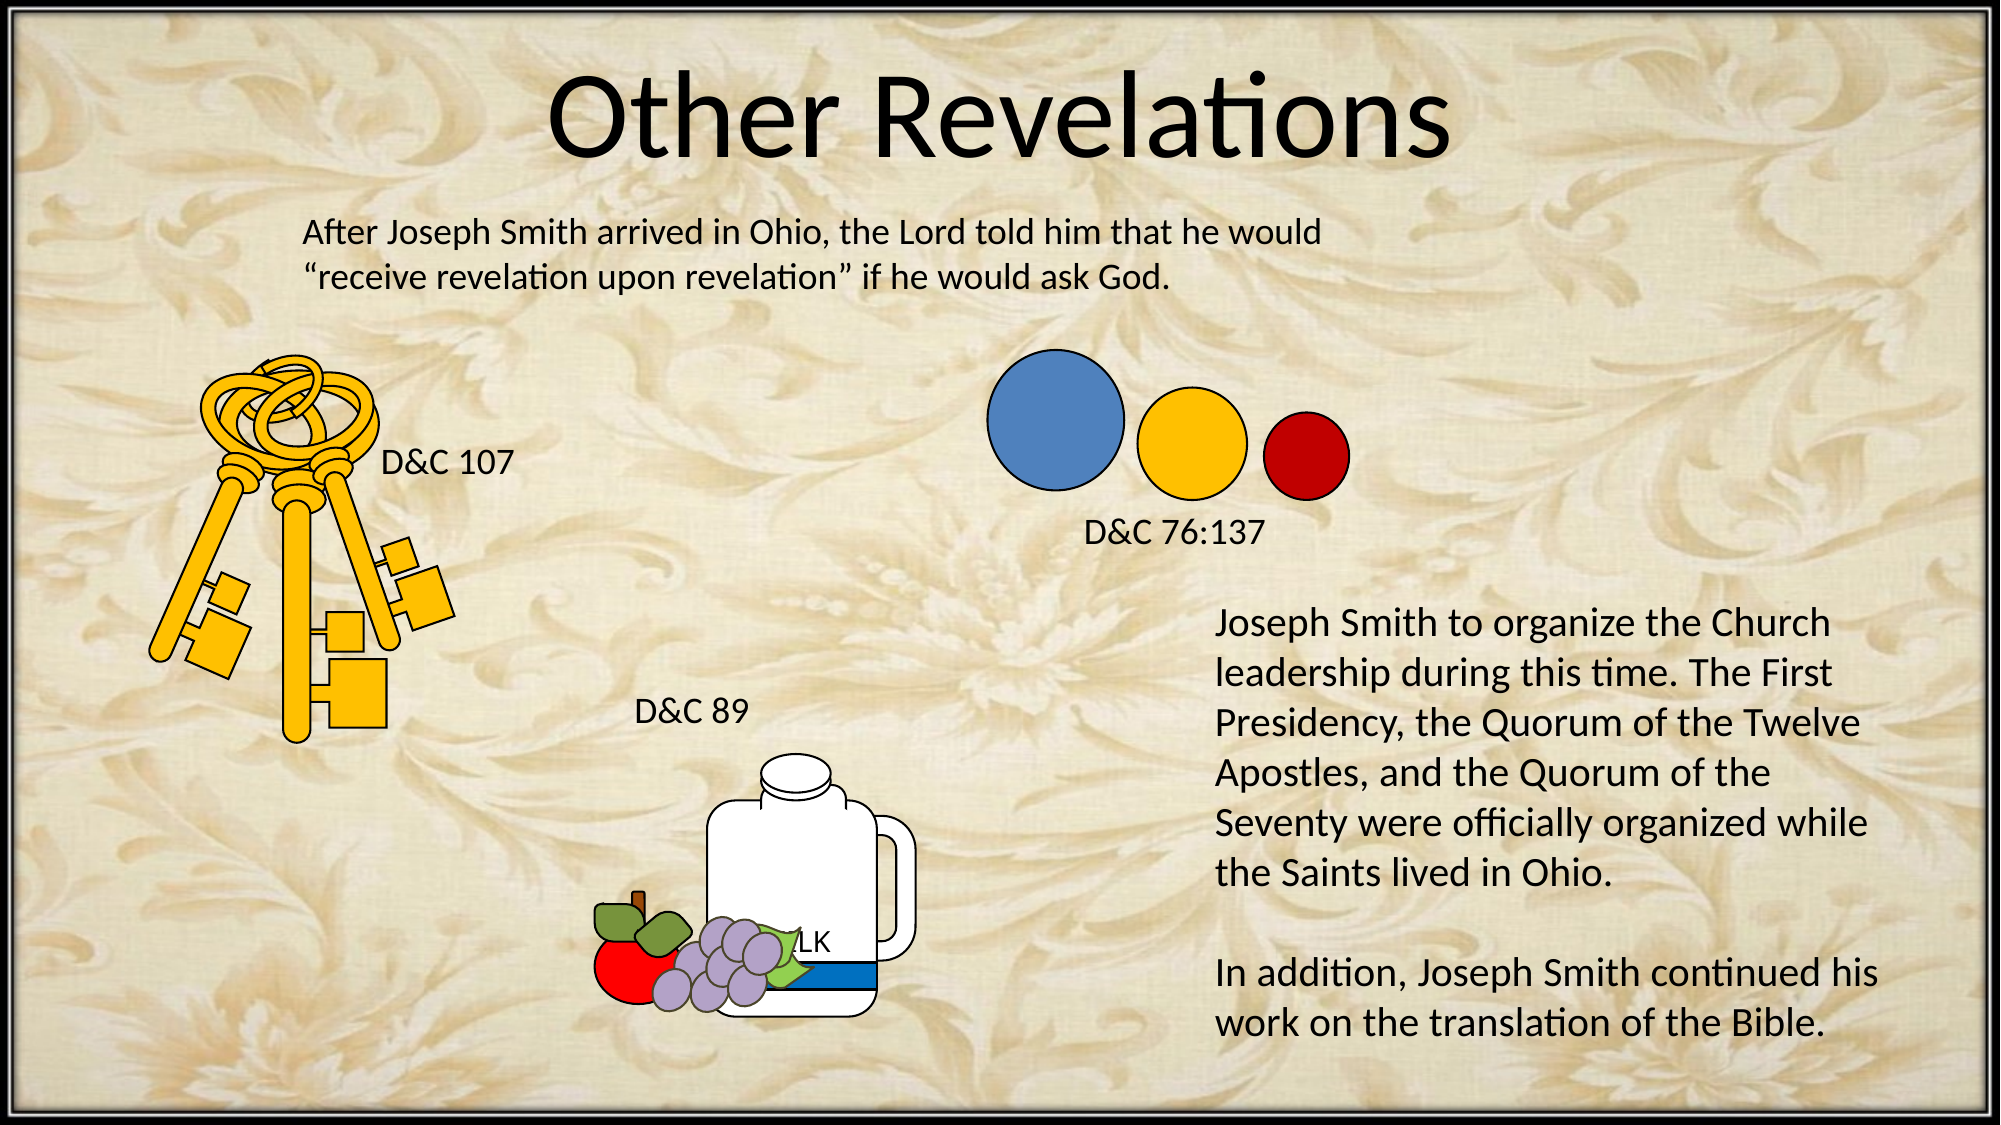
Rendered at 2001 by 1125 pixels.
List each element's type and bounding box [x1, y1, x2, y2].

text_box [987, 349, 1350, 561]
text_box [594, 679, 983, 1044]
picture [0, 0, 2000, 1125]
text_box [153, 355, 704, 743]
